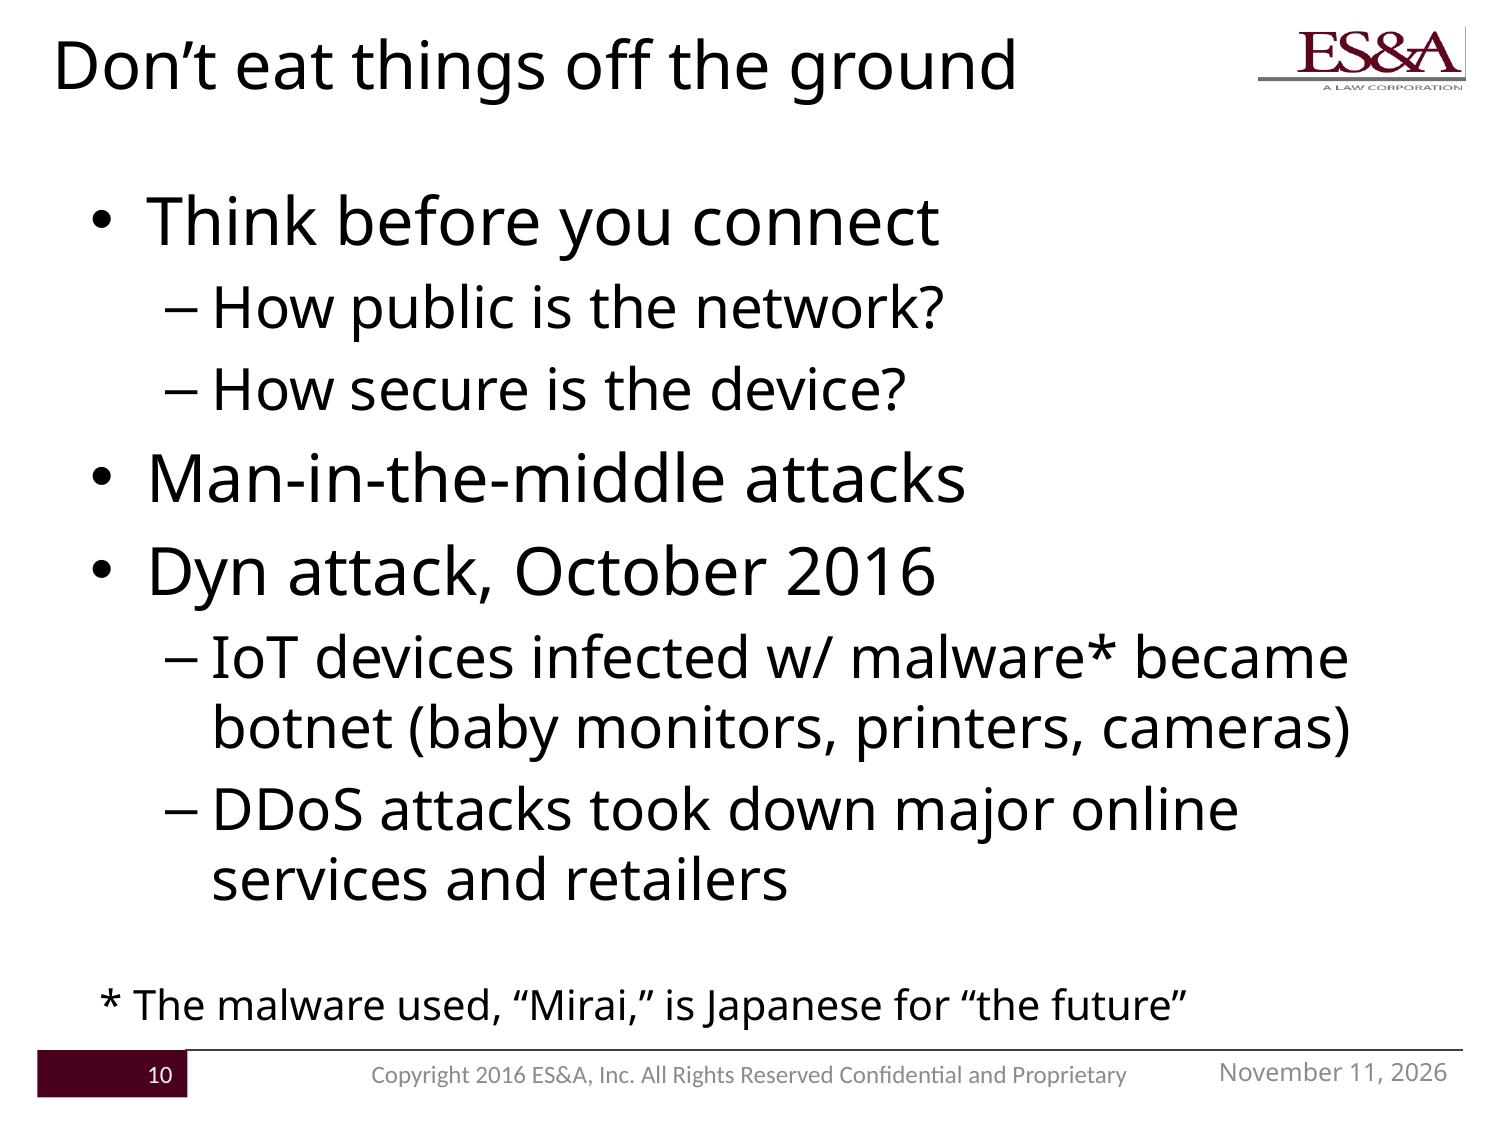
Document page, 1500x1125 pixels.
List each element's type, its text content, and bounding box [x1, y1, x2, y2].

picture [1258, 27, 1466, 90]
title Don’t eat things off the ground [37, 15, 1238, 195]
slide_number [1150, 1050, 1463, 1098]
list Think before you connect How public is the network? How secure is the device? Man-in-the-middle attacks Dyn attack, October 2016 IoT devices infected w/ malware* became botnet (baby monitors, printers, cameras) DDoS attacks took down major online services and retailers * The malware used, “Mirai,” is Japanese for “the future” [75, 195, 1425, 1013]
slide_number 10 [36, 1050, 188, 1098]
footer Copyright 2016 ES&A, Inc. All Rights Reserved Confidential and Proprietary [350, 1050, 1150, 1098]
